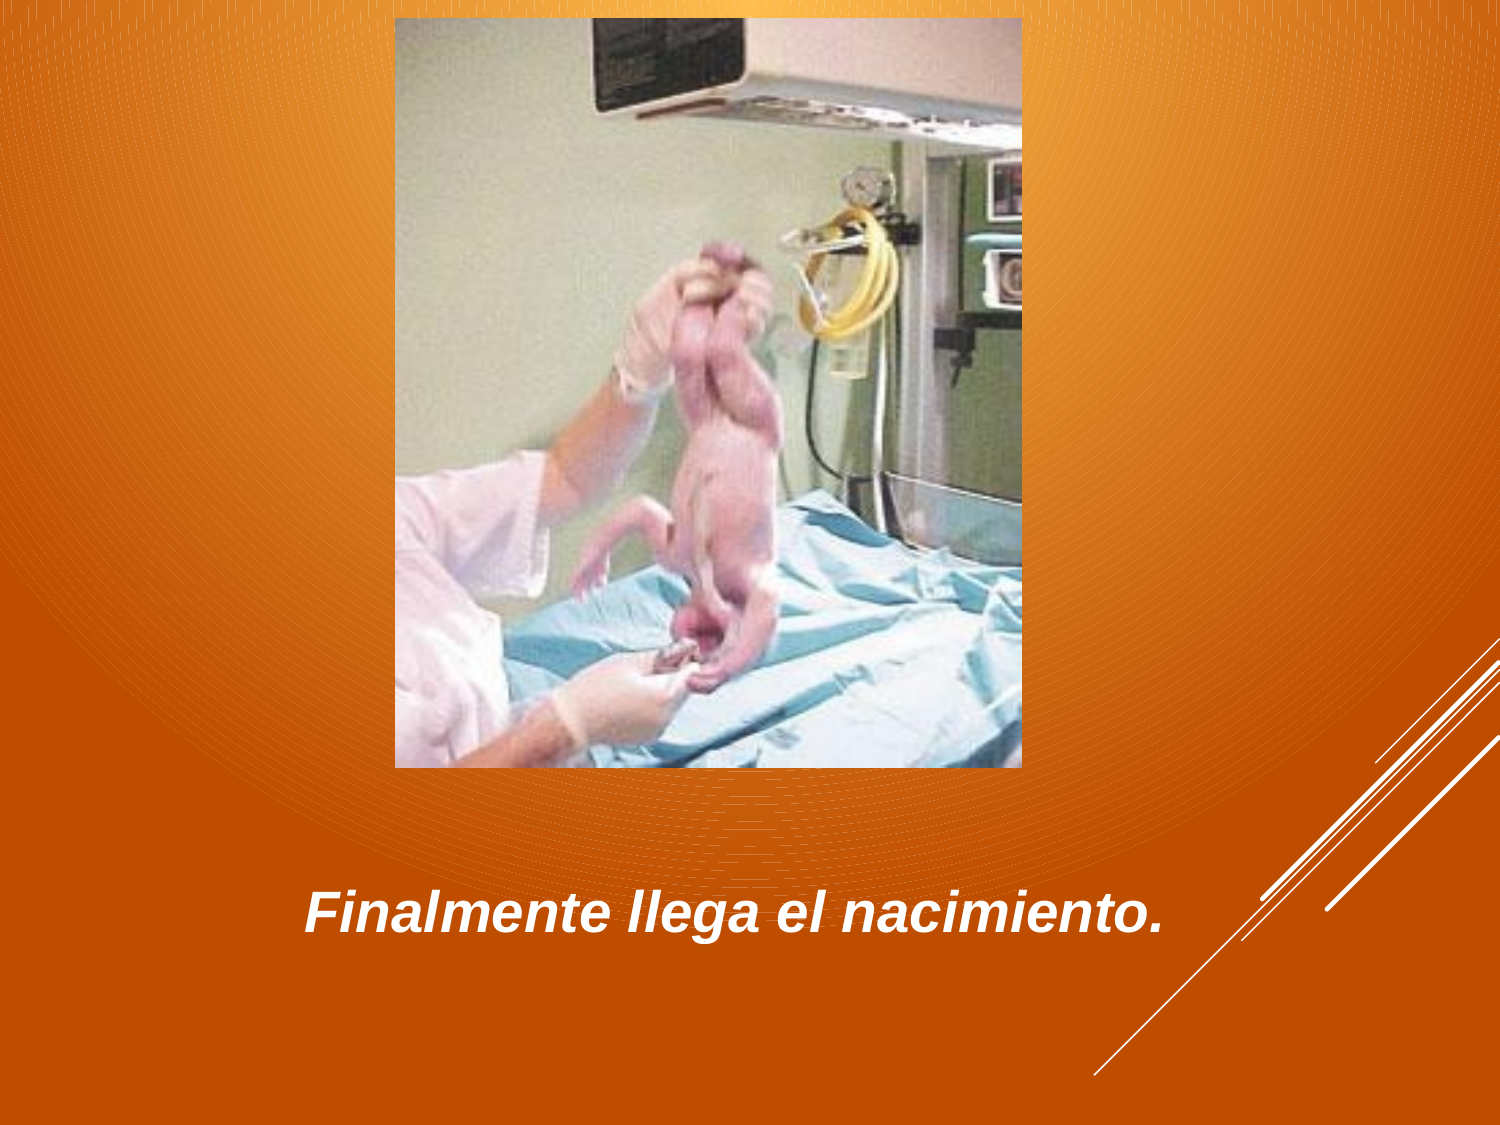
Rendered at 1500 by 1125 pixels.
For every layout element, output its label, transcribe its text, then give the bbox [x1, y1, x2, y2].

text_box Finalmente llega el nacimiento. [289, 866, 1247, 952]
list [395, 18, 1022, 768]
